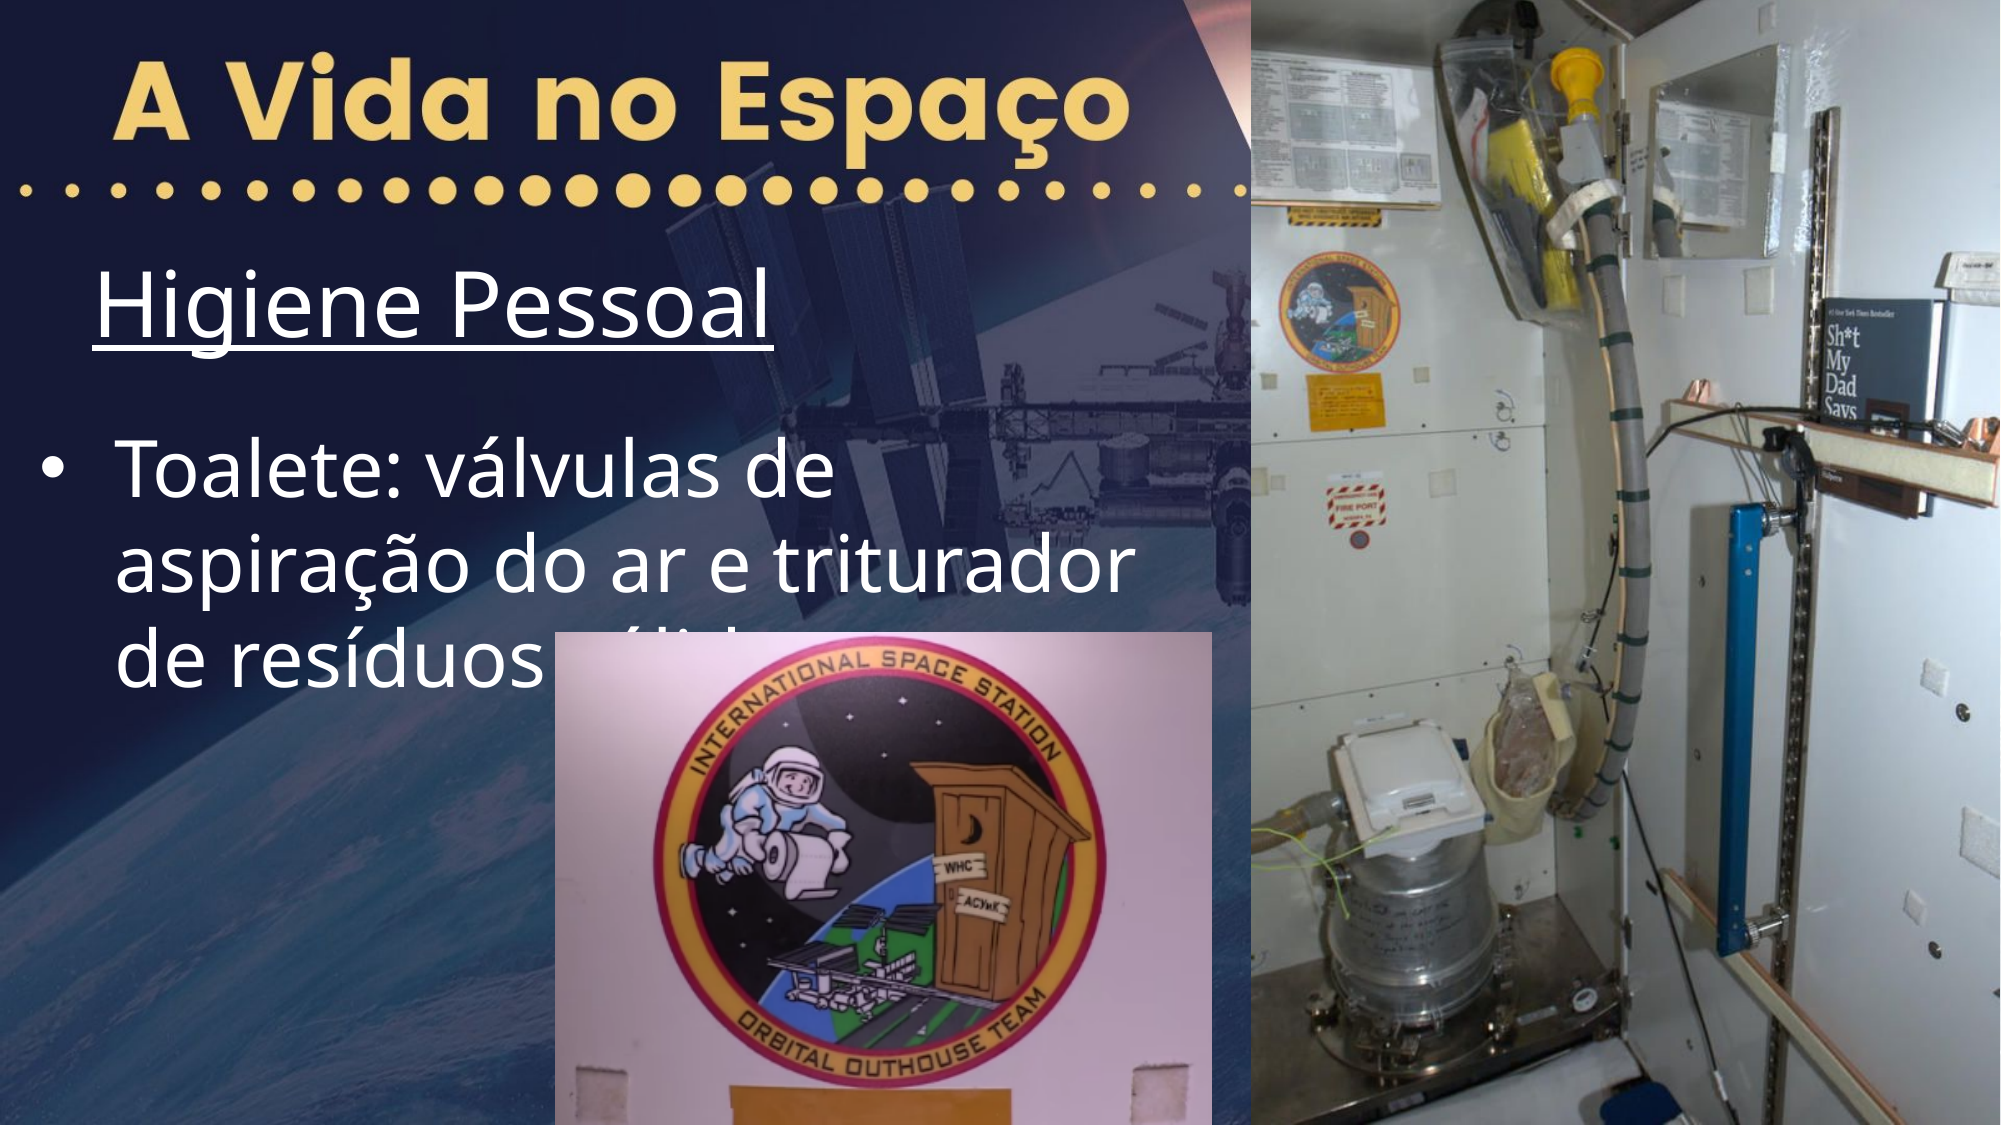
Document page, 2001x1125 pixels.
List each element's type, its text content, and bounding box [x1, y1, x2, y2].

picture [0, 0, 2001, 1125]
text_box Higiene Pessoal [77, 238, 947, 364]
text_box Toalete: válvulas de aspiração do ar e triturador de resíduos sólidos [24, 411, 1173, 711]
